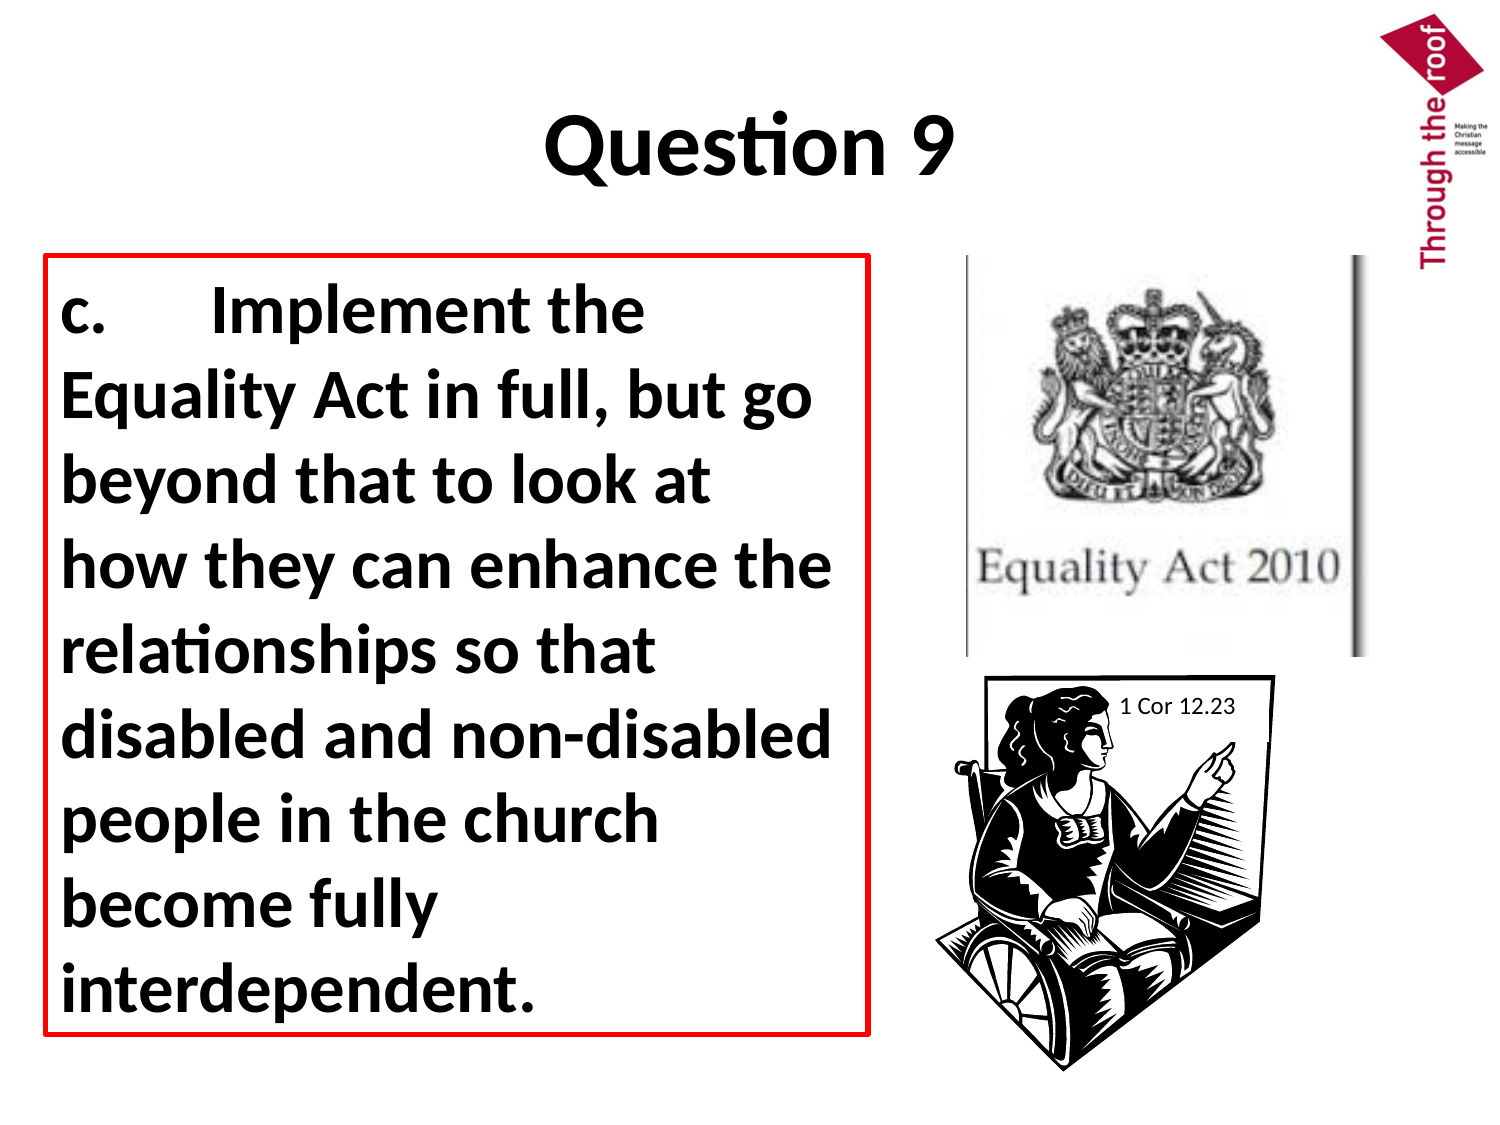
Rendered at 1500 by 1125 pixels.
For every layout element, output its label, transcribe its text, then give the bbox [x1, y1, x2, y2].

picture [926, 668, 1282, 1080]
picture [966, 1, 1500, 658]
title Question 9 [75, 45, 1425, 233]
text_box c. Implement the Equality Act in full, but go beyond that to look at how they can enhance the relationships so that disabled and non-disabled people in the church become fully interdependent. [45, 255, 869, 1035]
